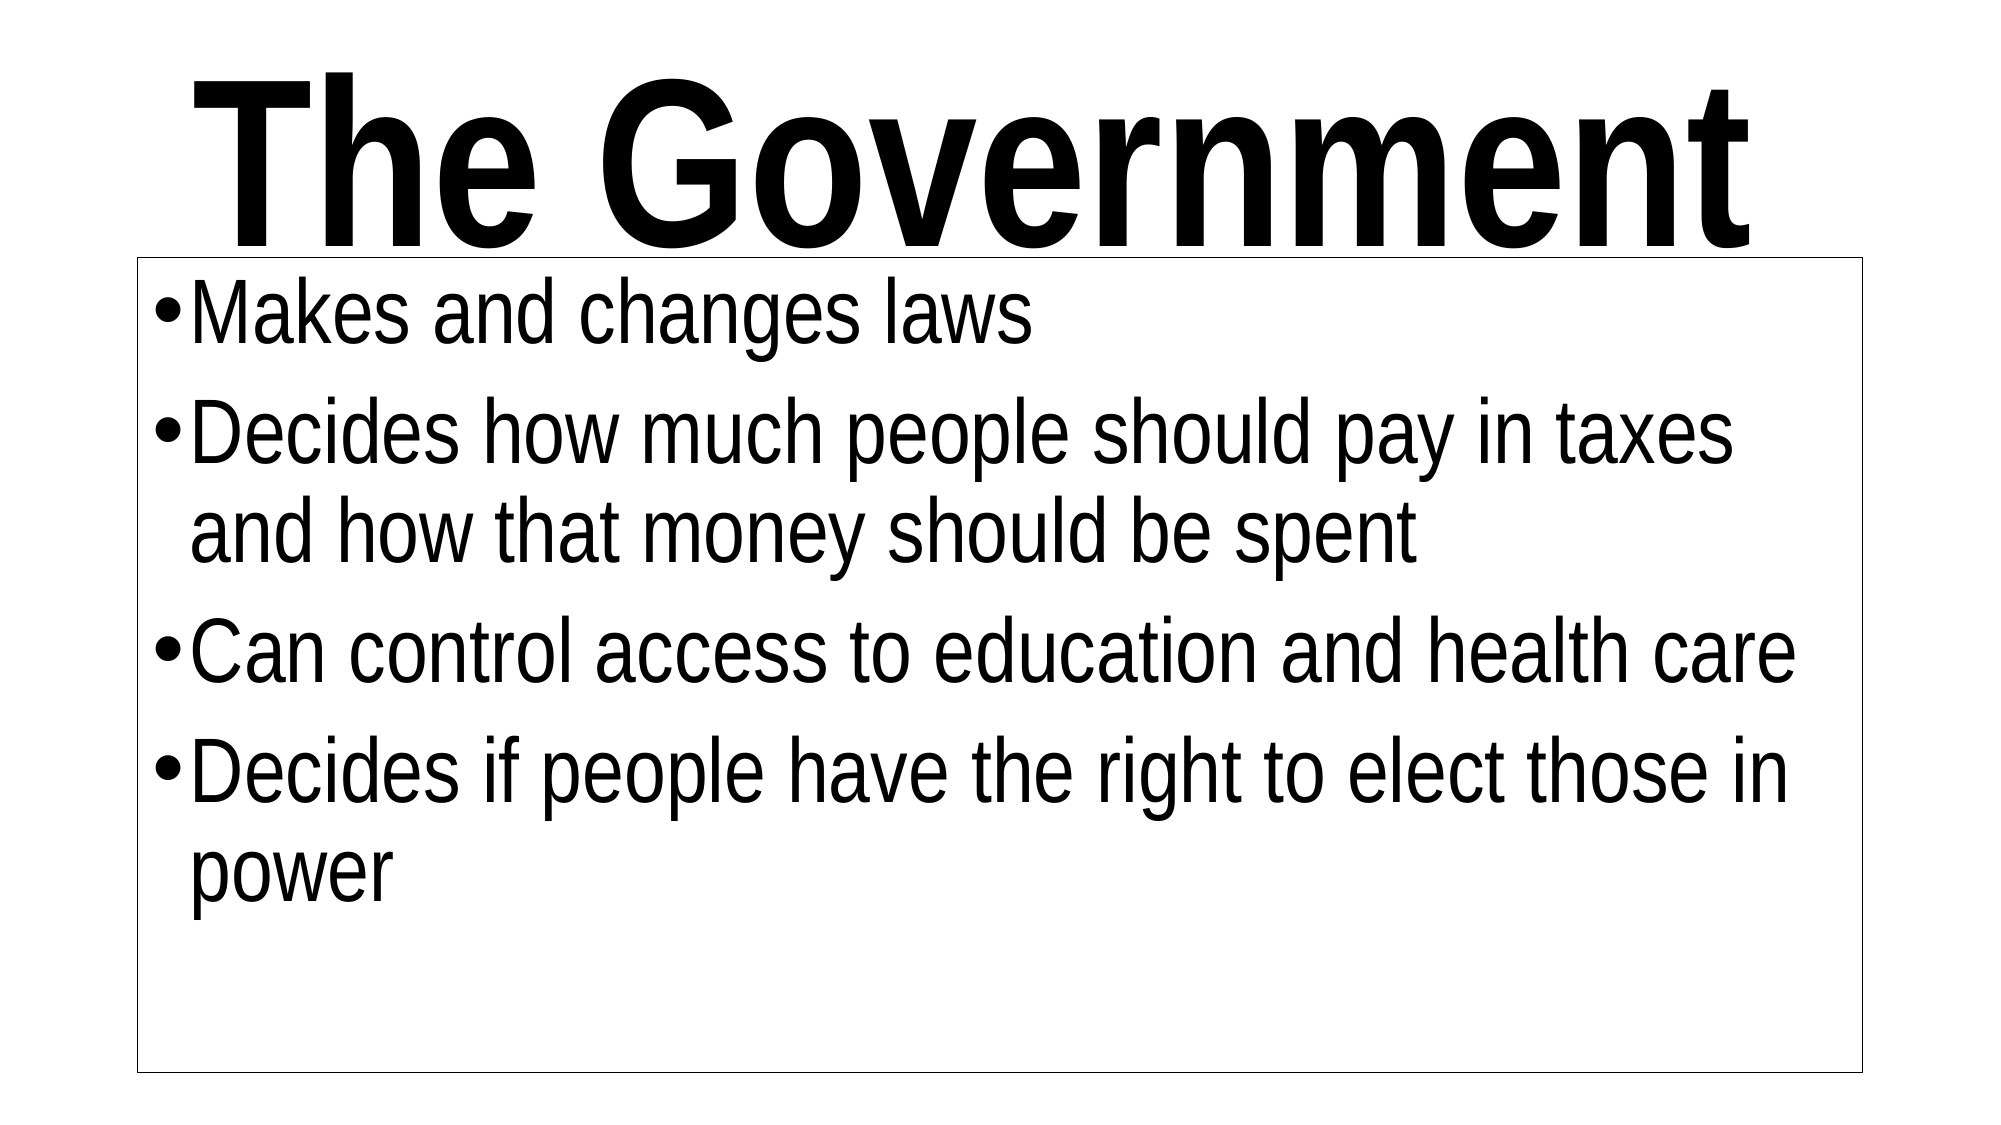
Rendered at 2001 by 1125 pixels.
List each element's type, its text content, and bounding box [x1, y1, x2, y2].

title The Government [137, 59, 1863, 257]
list Makes and changes laws Decides how much people should pay in taxes and how that money should be spent Can control access to education and health care Decides if people have the right to elect those in power [137, 257, 1863, 1073]
